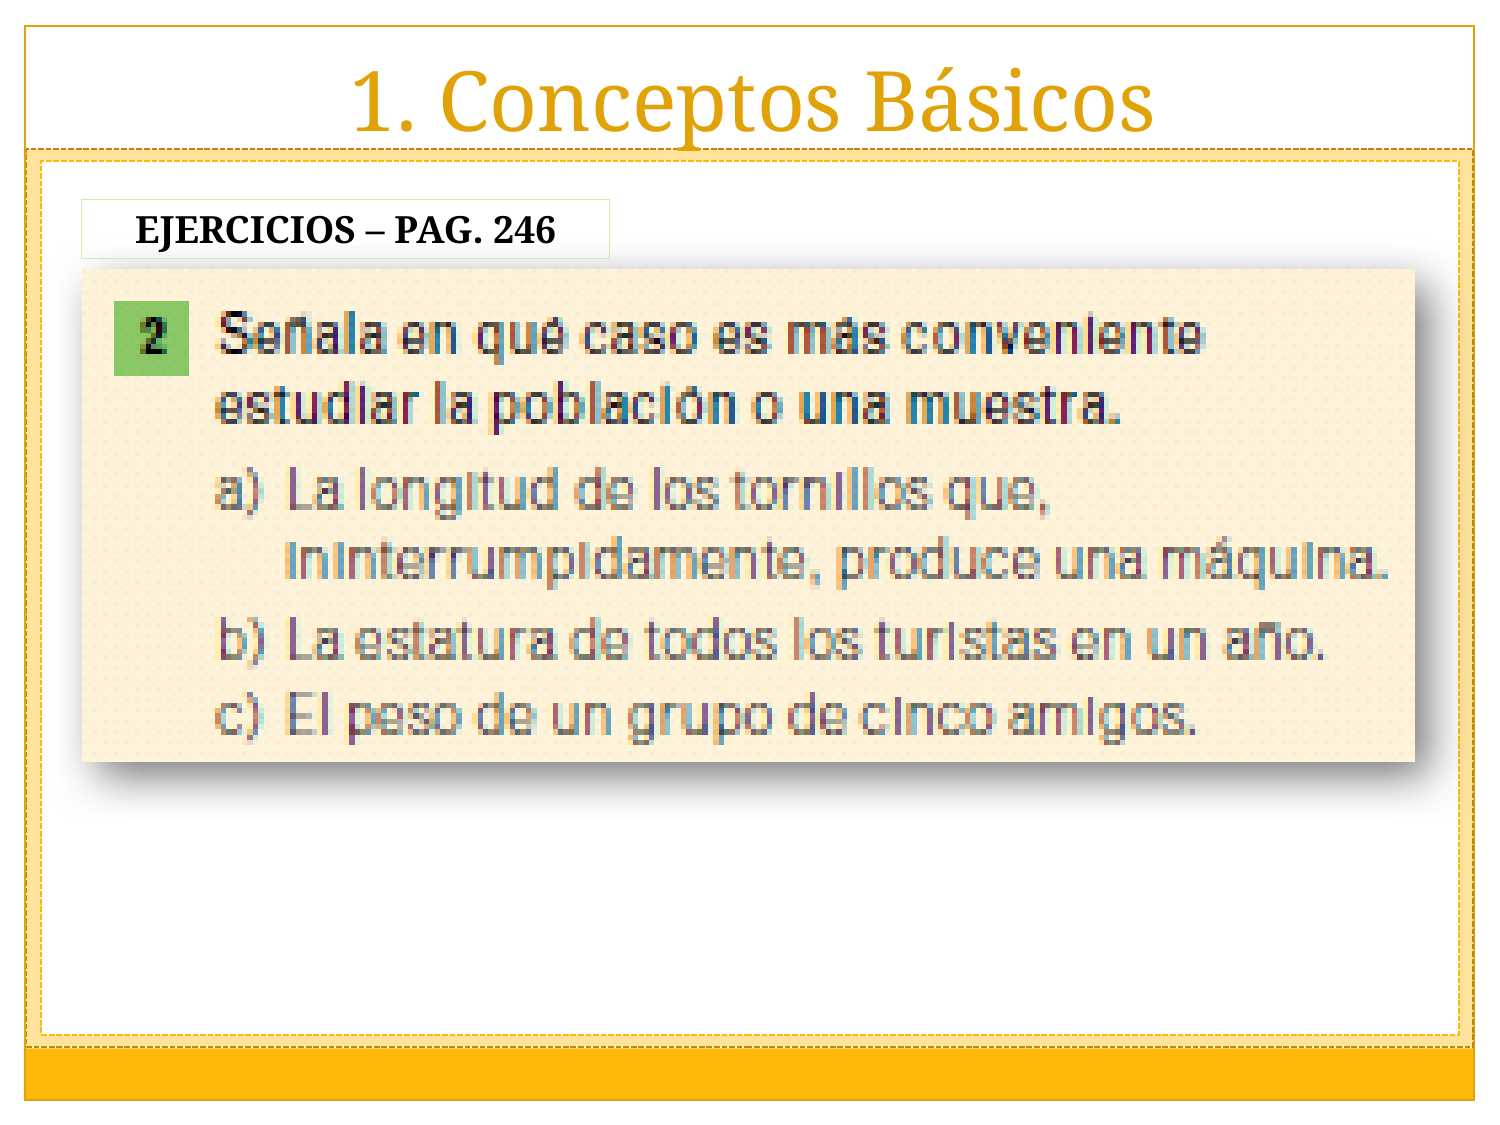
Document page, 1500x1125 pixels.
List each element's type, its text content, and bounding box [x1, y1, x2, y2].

text_box EJERCICIOS – PAG. 246 [81, 199, 610, 259]
picture [81, 269, 1415, 762]
title 1. Conceptos Básicos [53, 30, 1454, 156]
